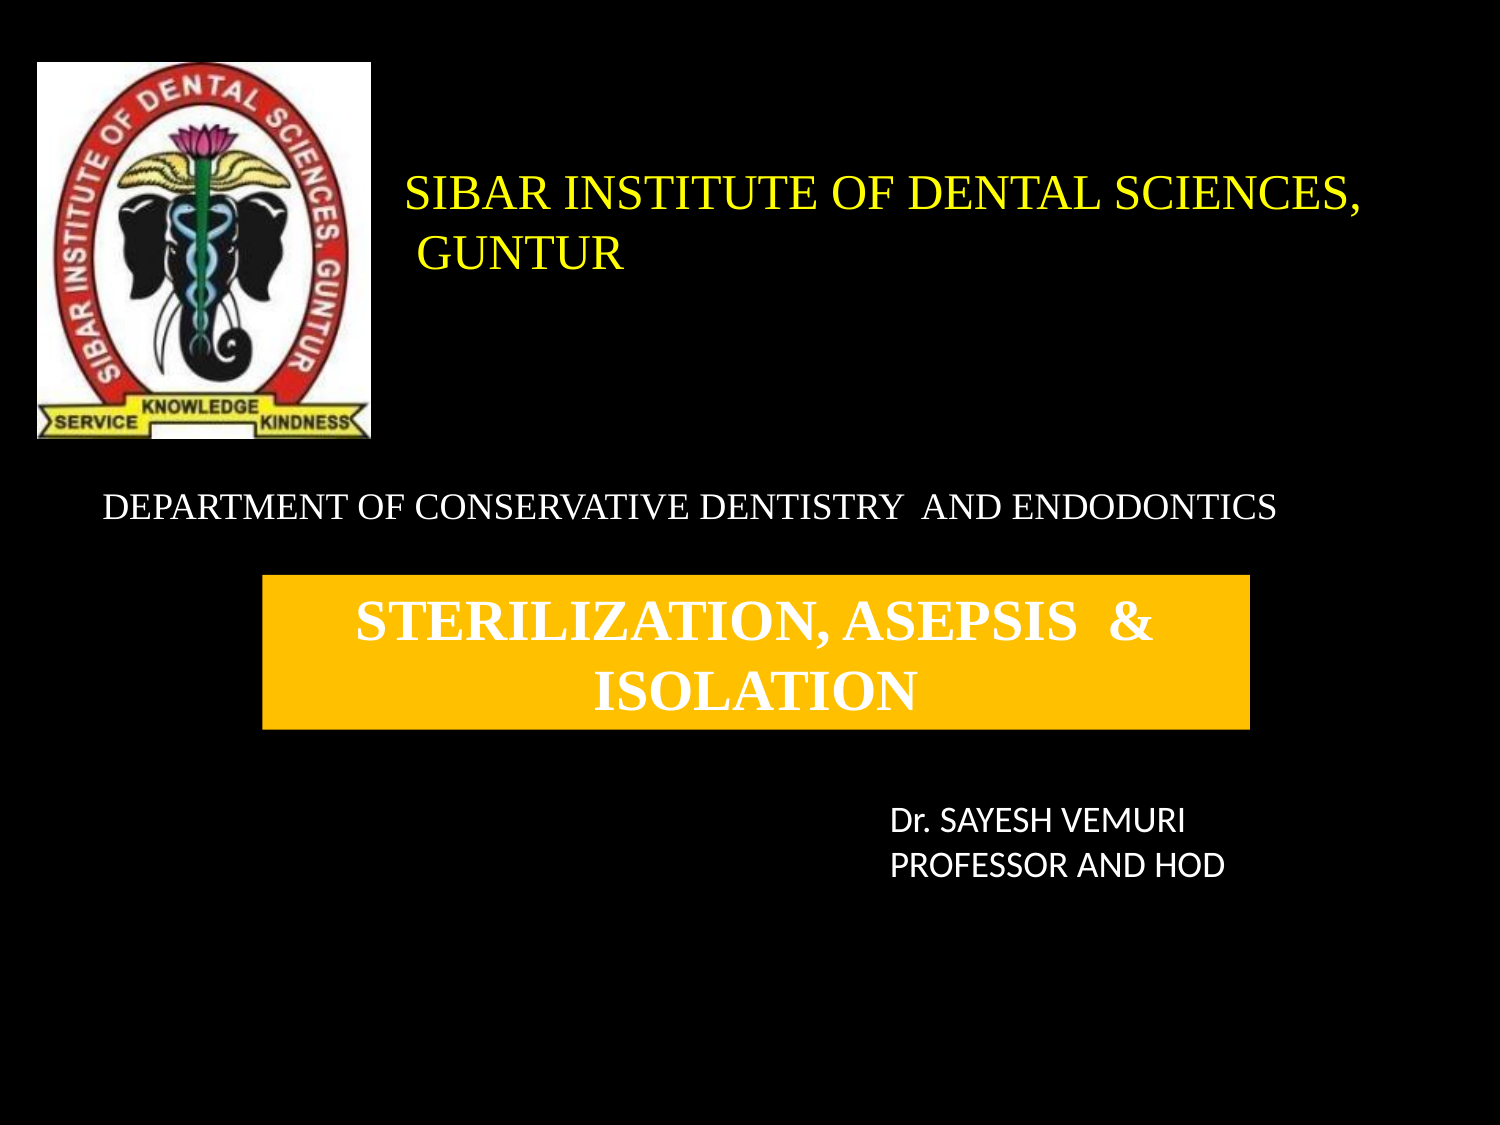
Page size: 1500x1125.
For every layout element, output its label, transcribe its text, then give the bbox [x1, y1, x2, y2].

text_box SIBAR INSTITUTE OF DENTAL SCIENCES, GUNTUR [388, 151, 1400, 474]
text_box DEPARTMENT OF CONSERVATIVE DENTISTRY AND ENDODONTICS [87, 474, 1450, 535]
text_box Dr. SAYESH VEMURI PROFESSOR AND HOD [874, 787, 1500, 893]
picture [37, 62, 371, 440]
text_box STERILIZATION, ASEPSIS & ISOLATION [262, 574, 1250, 730]
